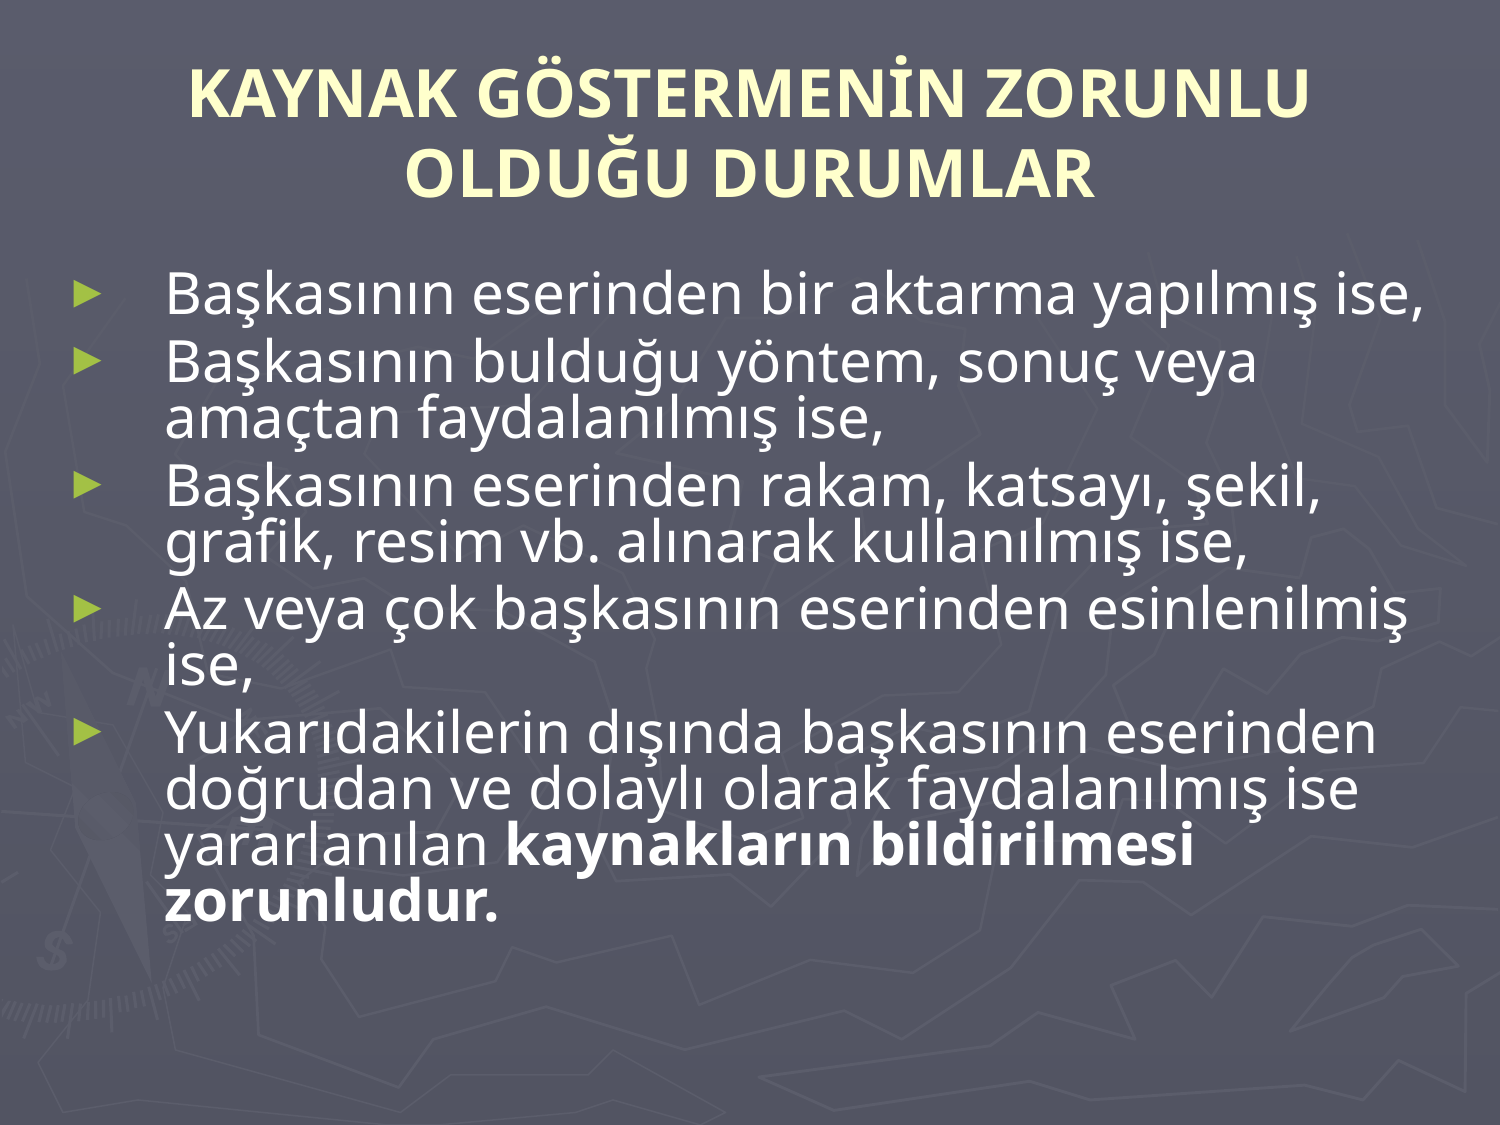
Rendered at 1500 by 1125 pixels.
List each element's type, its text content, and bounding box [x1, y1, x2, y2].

list Başkasının eserinden bir aktarma yapılmış ise, Başkasının bulduğu yöntem, sonuç veya amaçtan faydalanılmış ise, Başkasının eserinden rakam, katsayı, şekil, grafik, resim vb. alınarak kullanılmış ise, Az veya çok başkasının eserinden esinlenilmiş ise, Yukarıdakilerin dışında başkasının eserinden doğrudan ve dolaylı olarak faydalanılmış ise yararlanılan kaynakların bildirilmesi zorunludur. [49, 262, 1451, 1001]
title KAYNAK GÖSTERMENİN ZORUNLU OLDUĞU DURUMLAR [49, 37, 1451, 225]
